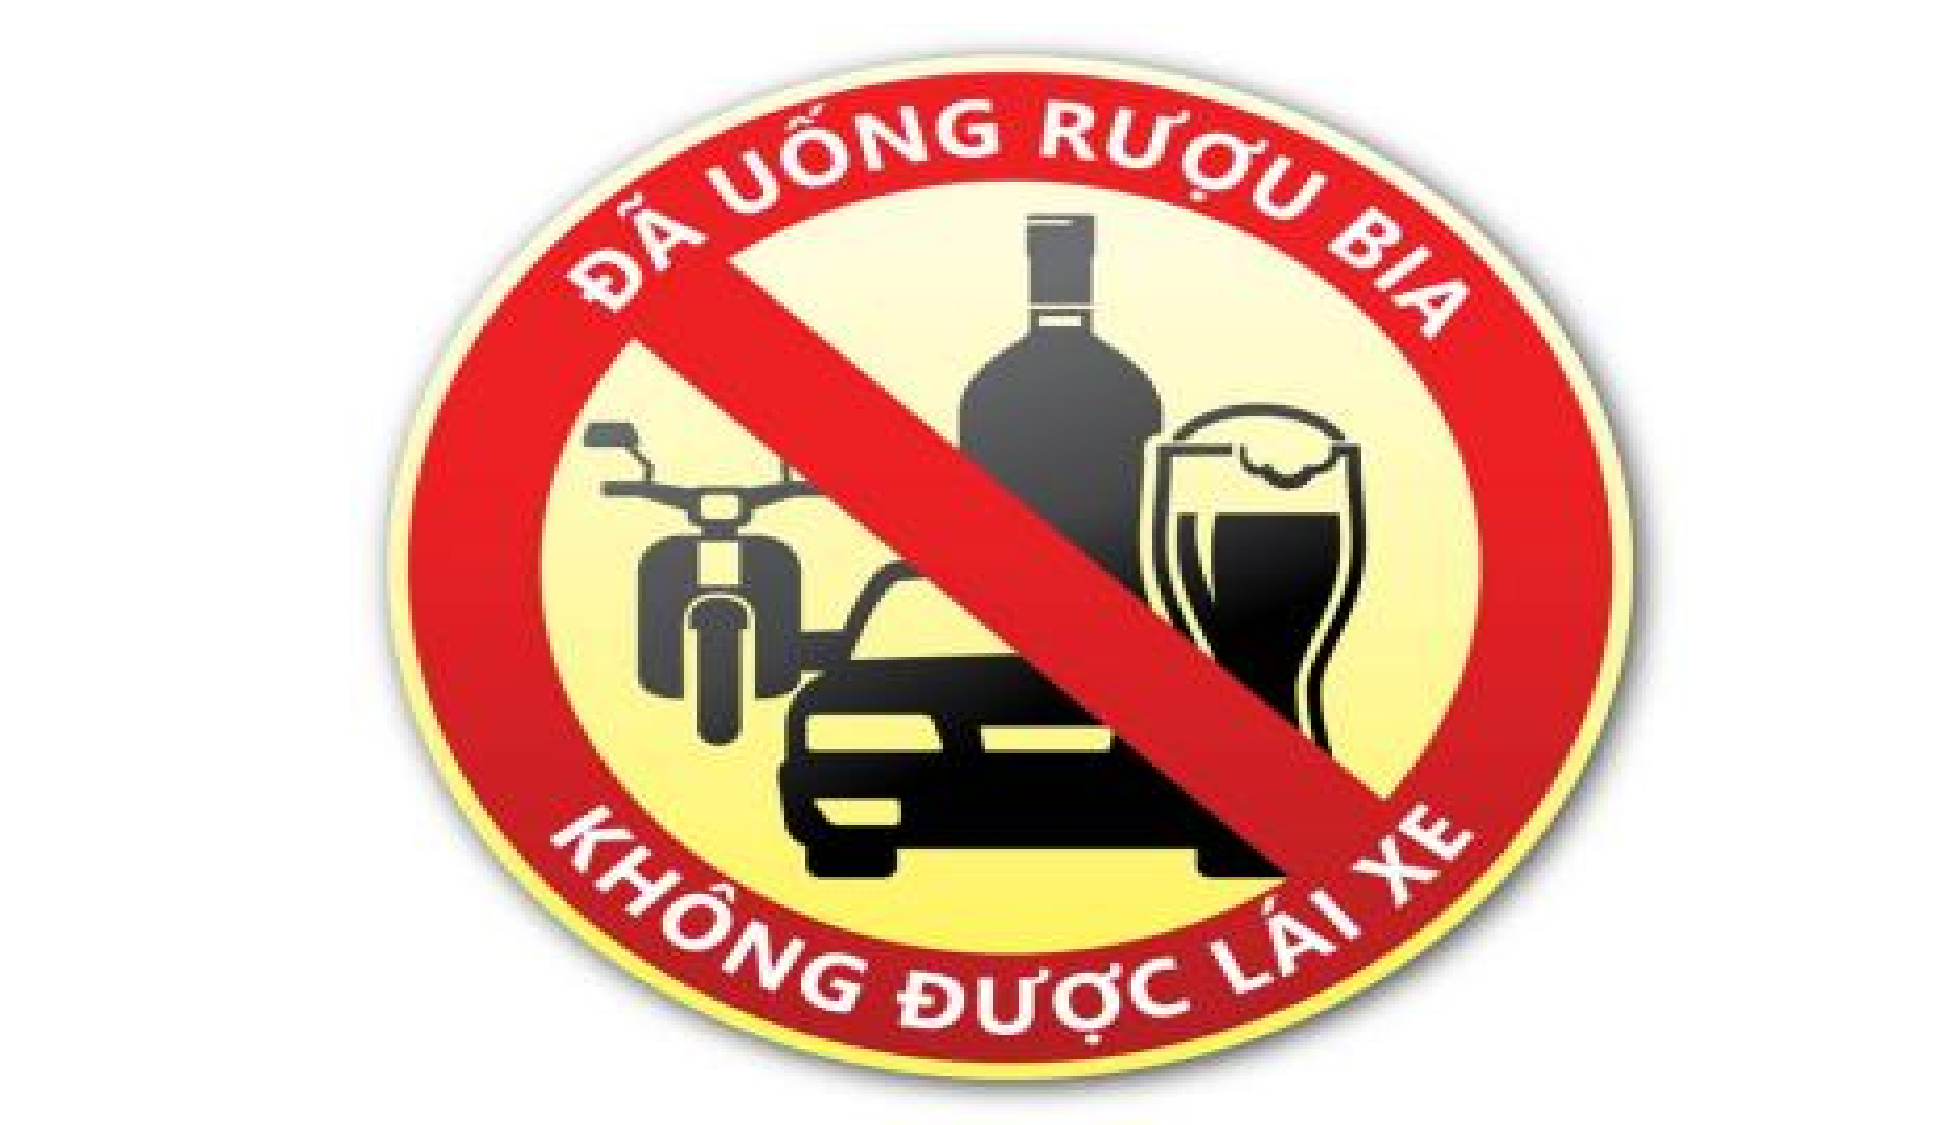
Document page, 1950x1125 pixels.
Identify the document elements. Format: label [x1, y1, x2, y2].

picture [349, 24, 1688, 1125]
